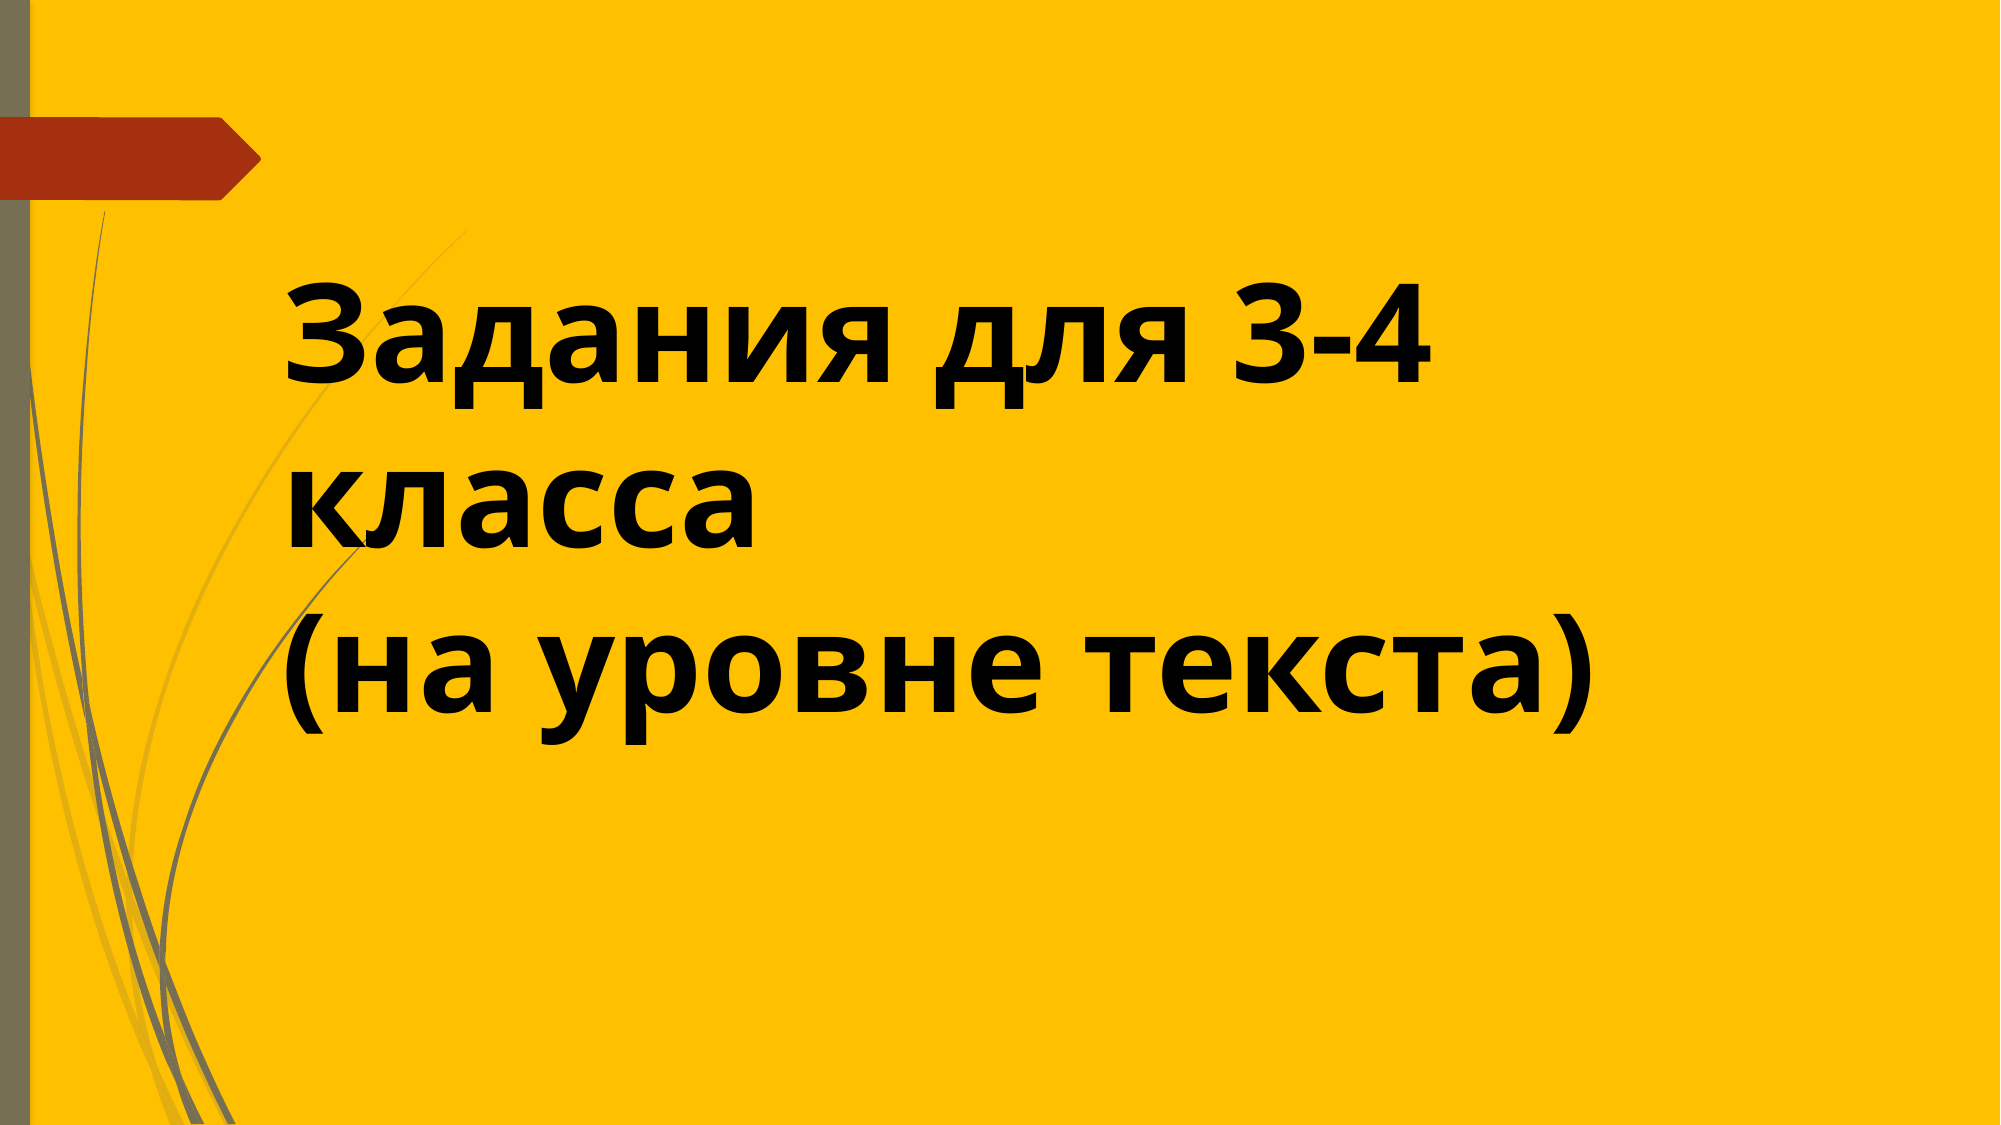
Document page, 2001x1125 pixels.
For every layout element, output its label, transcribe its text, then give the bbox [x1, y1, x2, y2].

text_box Задания для 3-4 класса (на уровне текста) [266, 237, 1959, 748]
